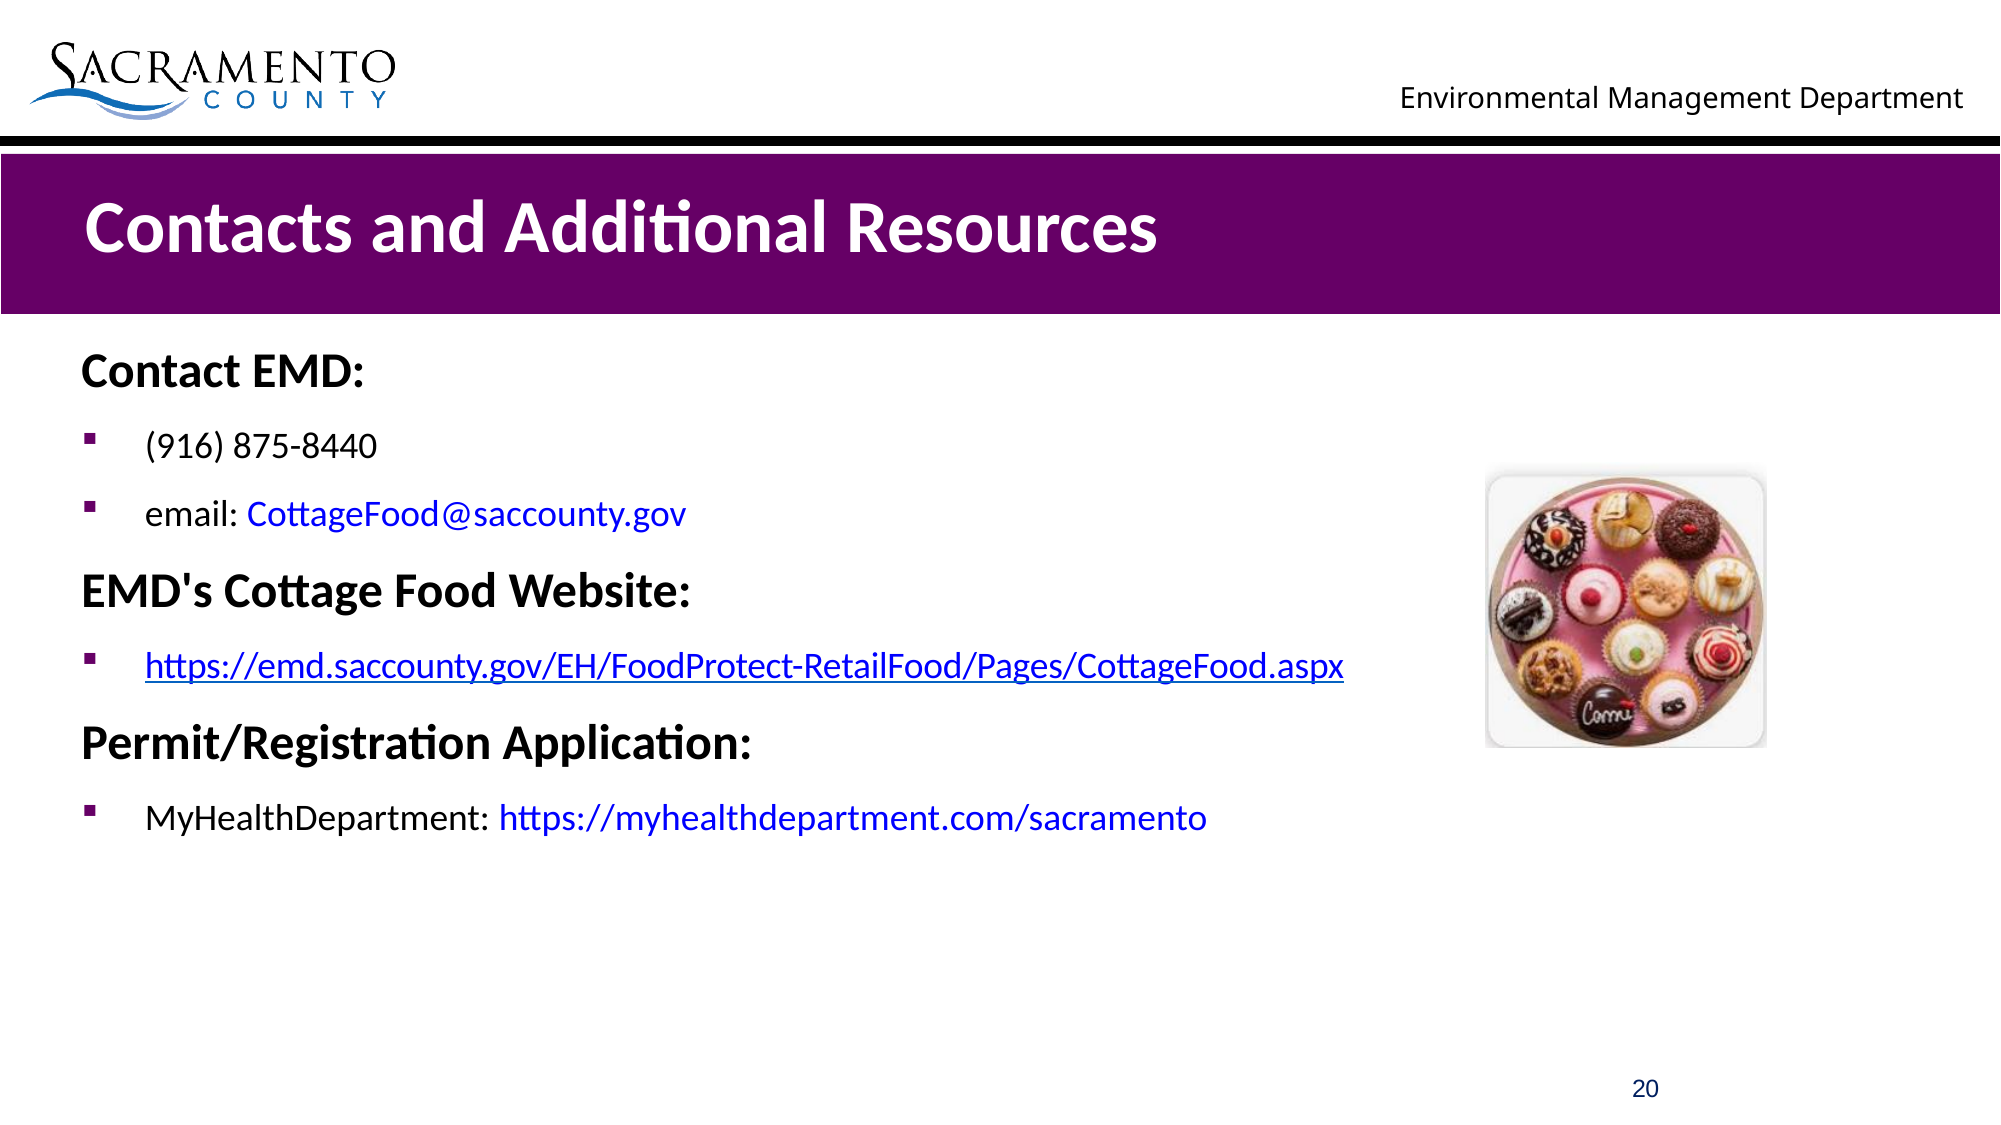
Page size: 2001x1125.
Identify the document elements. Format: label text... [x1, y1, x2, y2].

text_box Environmental Management Department [1397, 77, 1989, 115]
picture [1485, 462, 1767, 748]
title Contacts and Additional Resources [75, 175, 1876, 366]
text_box Contact EMD: (916) 875-8440 email: CottageFood@saccounty.gov EMD's Cottage Food Website: https://emd.saccounty.gov/EH/FoodProtect-RetailFood/Pages/CottageFood.aspx Permit/Registration Application: MyHealthDepartment: https://myhealthdepartment.com/sacramento [79, 332, 1645, 838]
text_box [1, 153, 2000, 314]
picture [28, 42, 396, 120]
slide_number 20 [1625, 1072, 1669, 1125]
